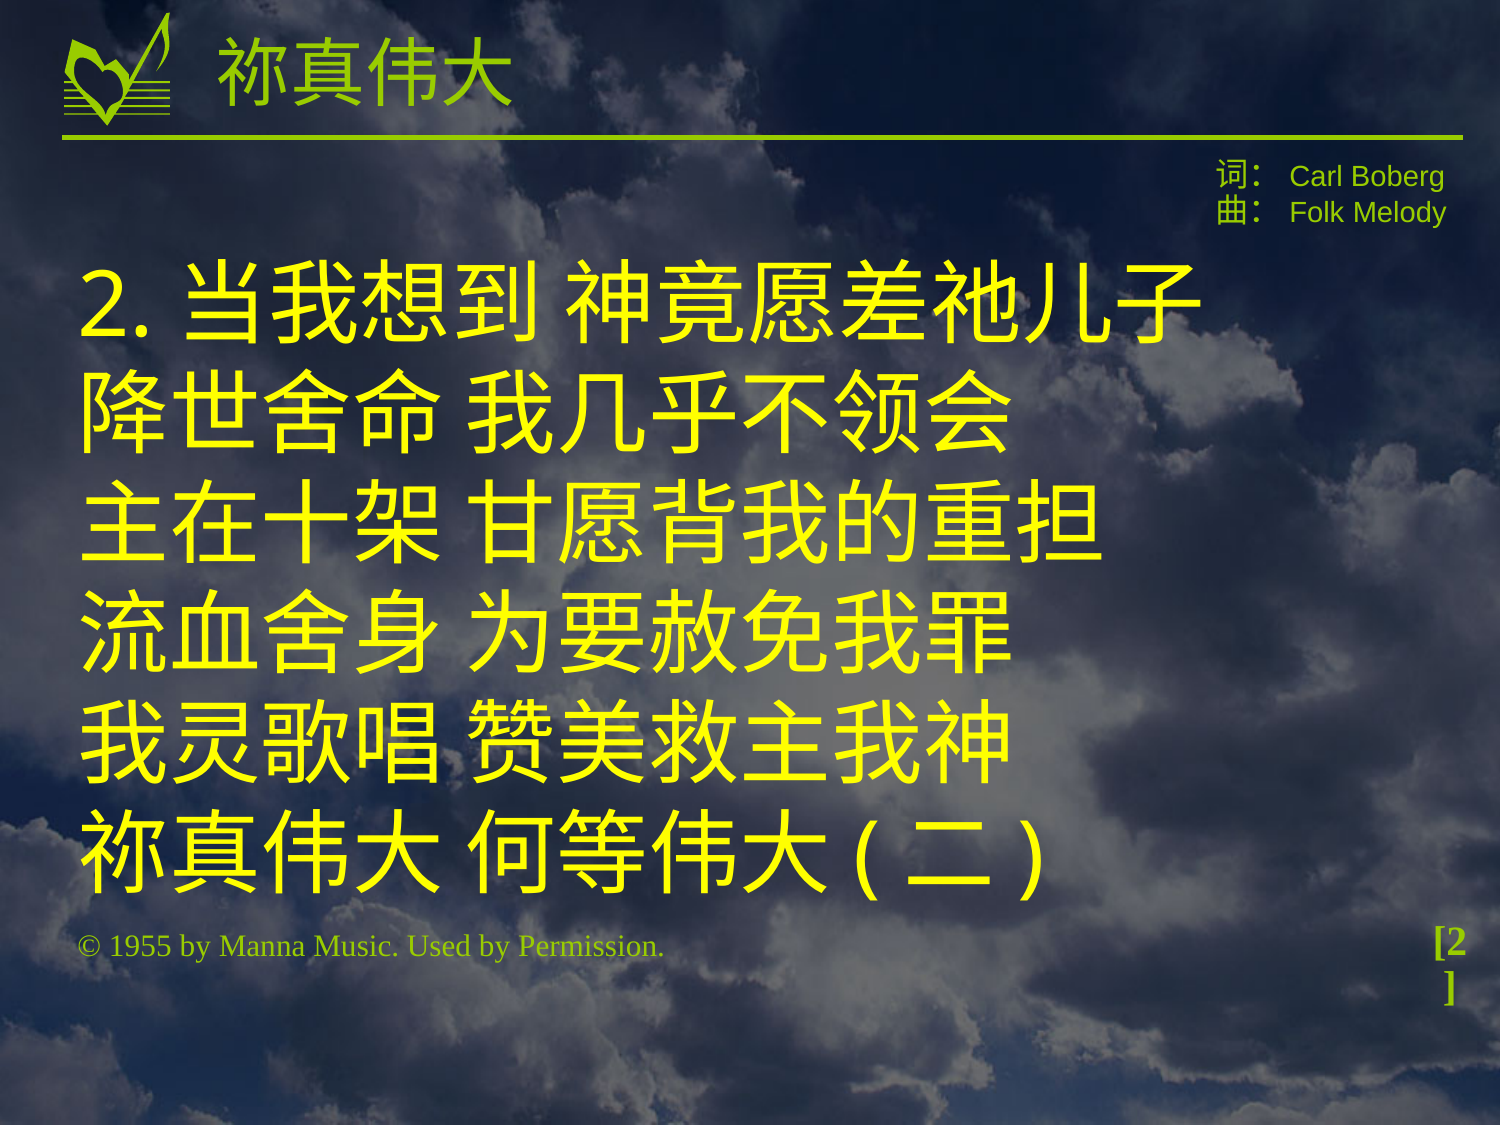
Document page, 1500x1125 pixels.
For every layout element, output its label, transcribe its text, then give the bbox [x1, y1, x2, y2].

title 祢真伟大 [200, 24, 1463, 125]
text_box [2] [1412, 912, 1488, 1018]
text_box © 1955 by Manna Music. Used by Permission. [62, 924, 725, 963]
list 2.当我想到 神竟愿差祂儿子 降世舍命 我几乎不领会 主在十架 甘愿背我的重担 流血舍身 为要赦免我罪 我灵歌唱 赞美救主我神 祢真伟大 何等伟大(二) [62, 237, 1463, 910]
picture [0, 0, 1500, 1125]
text_box 词：Carl Boberg 曲：Folk Melody [1199, 149, 1500, 237]
